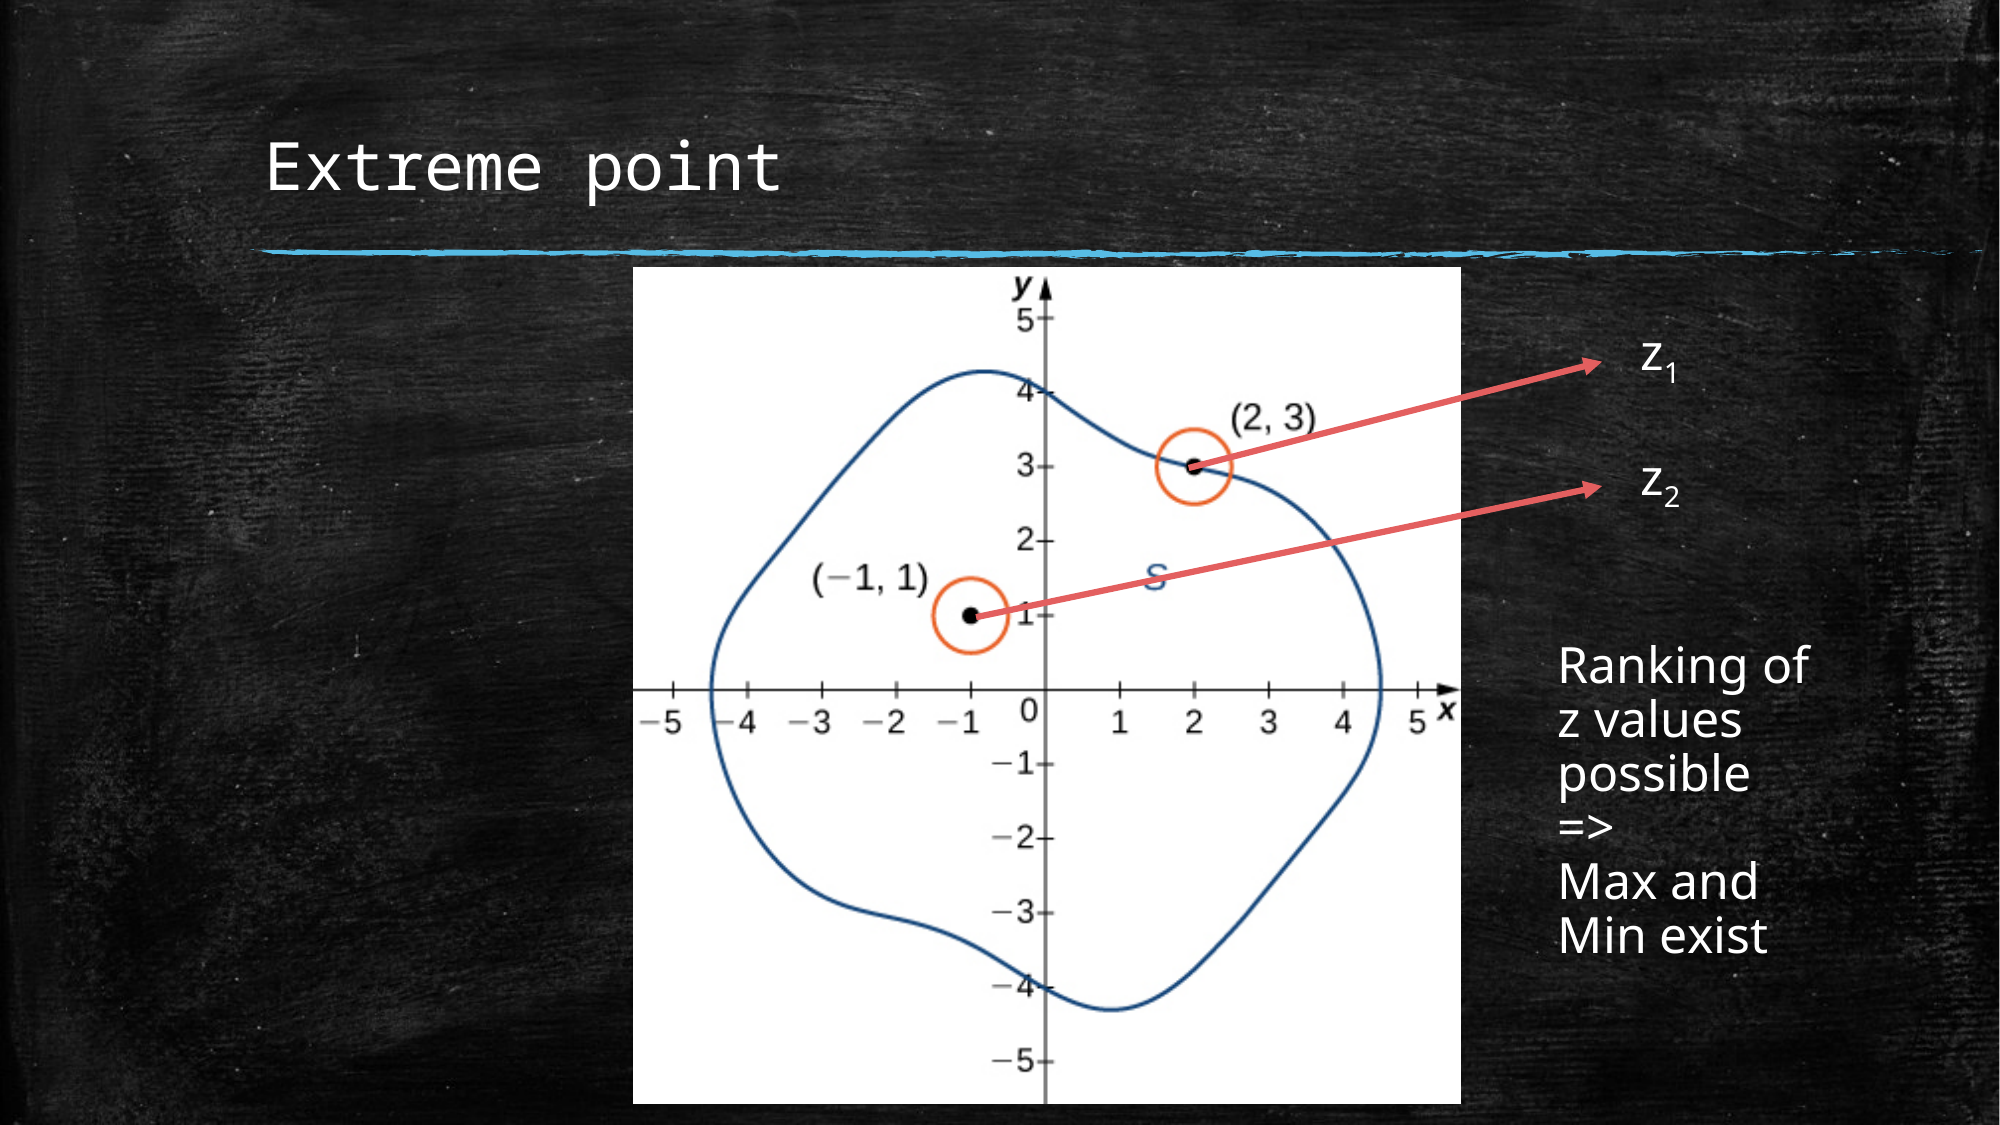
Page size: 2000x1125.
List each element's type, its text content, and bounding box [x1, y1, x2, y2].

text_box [1188, 361, 1603, 468]
picture [633, 267, 1461, 1104]
text_box Ranking of z values possible => Max and Min exist [1543, 633, 1851, 972]
title Extreme point [249, 45, 1750, 213]
text_box z1 [1625, 314, 1750, 391]
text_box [976, 486, 1603, 618]
text_box z2 [1625, 438, 1750, 515]
